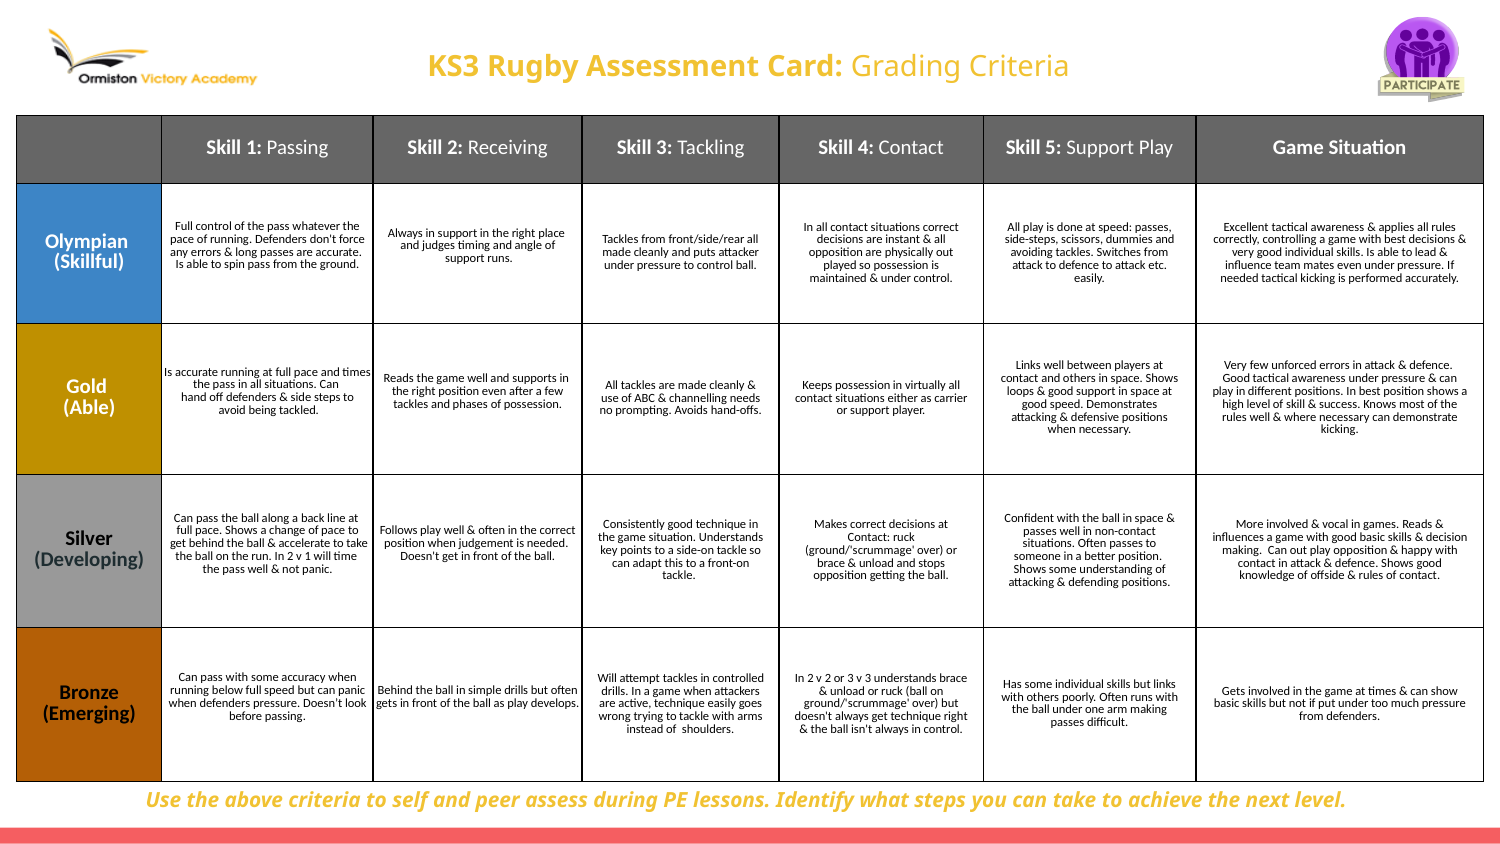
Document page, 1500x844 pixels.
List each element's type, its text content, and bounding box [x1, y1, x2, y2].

table_cell Follows play well & often in the correct position when judgement is needed. Doesn't get in front of the ball. [374, 475, 581, 627]
table_cell Full control of the pass whatever the pace of running. Defenders don't force any errors & long passes are accurate. Is able to spin pass from the ground. [162, 184, 372, 323]
table_header [17, 116, 161, 183]
table_cell Is accurate running at full pace and times the pass in all situations. Can hand off defenders & side steps to avoid being tackled. [162, 324, 372, 474]
table_cell In all contact situations correct decisions are instant & all opposition are physically out played so possession is maintained & under control. [780, 184, 983, 323]
table_cell Links well between players at contact and others in space. Shows loops & good support in space at good speed. Demonstrates attacking & defensive positions when necessary. [984, 324, 1195, 474]
table_cell Keeps possession in virtually all contact situations either as carrier or support player. [780, 324, 983, 474]
table_cell Confident with the ball in space & passes well in non-contact situations. Often passes to someone in a better position. Shows some understanding of attacking & defending positions. [984, 475, 1195, 627]
picture [1374, 15, 1467, 104]
table_cell Makes correct decisions at Contact: ruck (ground/'scrummage' over) or brace & unload and stops opposition getting the ball. [780, 475, 983, 627]
table_header Skill 4: Contact [780, 116, 983, 183]
table_cell Behind the ball in simple drills but often gets in front of the ball as play develops. [374, 628, 581, 781]
table_header Game Situation [1197, 116, 1483, 183]
text_box KS3 Rugby Assessment Card: Grading Criteria [285, 28, 1305, 93]
table_cell Olympian (Skillful) [17, 184, 161, 323]
table_header Skill 3: Tackling [583, 116, 778, 183]
table_cell Always in support in the right place and judges timing and angle of support runs. [374, 184, 581, 323]
table_cell Can pass the ball along a back line at full pace. Shows a change of pace to get behind the ball & accelerate to take the ball on the run. In 2 v 1 will time the pass well & not panic. [162, 475, 372, 627]
table_cell Has some individual skills but links with others poorly. Often runs with the ball under one arm making passes difficult. [984, 628, 1195, 781]
table_cell Can pass with some accuracy when running below full speed but can panic when defenders pressure. Doesn’t look before passing. [162, 628, 372, 781]
table_cell Very few unforced errors in attack & defence. Good tactical awareness under pressure & can play in different positions. In best position shows a high level of skill & success. Knows most of the rules well & where necessary can demonstrate kicking. [1197, 324, 1483, 474]
table_cell In 2 v 2 or 3 v 3 understands brace & unload or ruck (ball on ground/'scrummage' over) but doesn't always get technique right & the ball isn't always in control. [780, 628, 983, 781]
table_header Skill 1: Passing [162, 116, 372, 183]
text_box Use the above criteria to self and peer assess during PE lessons. Identify what steps you can take to achieve the next level. [22, 781, 1476, 818]
table_cell All play is done at speed: passes, side-steps, scissors, dummies and avoiding tackles. Switches from attack to defence to attack etc. easily. [984, 184, 1195, 323]
table_cell Gets involved in the game at times & can show basic skills but not if put under too much pressure from defenders. [1197, 628, 1483, 781]
table_cell More involved & vocal in games. Reads & influences a game with good basic skills & decision making. Can out play opposition & happy with contact in attack & defence. Shows good knowledge of offside & rules of contact. [1197, 475, 1483, 627]
table_cell Tackles from front/side/rear all made cleanly and puts attacker under pressure to control ball. [583, 184, 778, 323]
table_header Skill 2: Receiving [374, 116, 581, 183]
table_cell Consistently good technique in the game situation. Understands key points to a side-on tackle so can adapt this to a front-on tackle. [583, 475, 778, 627]
table_cell All tackles are made cleanly & use of ABC & channelling needs no prompting. Avoids hand-offs. [583, 324, 778, 474]
table_cell Will attempt tackles in controlled drills. In a game when attackers are active, technique easily goes wrong trying to tackle with arms instead of shoulders. [583, 628, 778, 781]
table_cell Excellent tactical awareness & applies all rules correctly, controlling a game with best decisions & very good individual skills. Is able to lead & influence team mates even under pressure. If needed tactical kicking is performed accurately. [1197, 184, 1483, 323]
table_cell Bronze (Emerging) [17, 628, 161, 781]
table_header Skill 5: Support Play [984, 116, 1195, 183]
table_cell Reads the game well and supports in the right position even after a few tackles and phases of possession. [374, 324, 581, 474]
picture [21, 5, 281, 94]
table_cell Gold (Able) [17, 324, 161, 474]
table_cell Silver (Developing) [17, 475, 161, 627]
